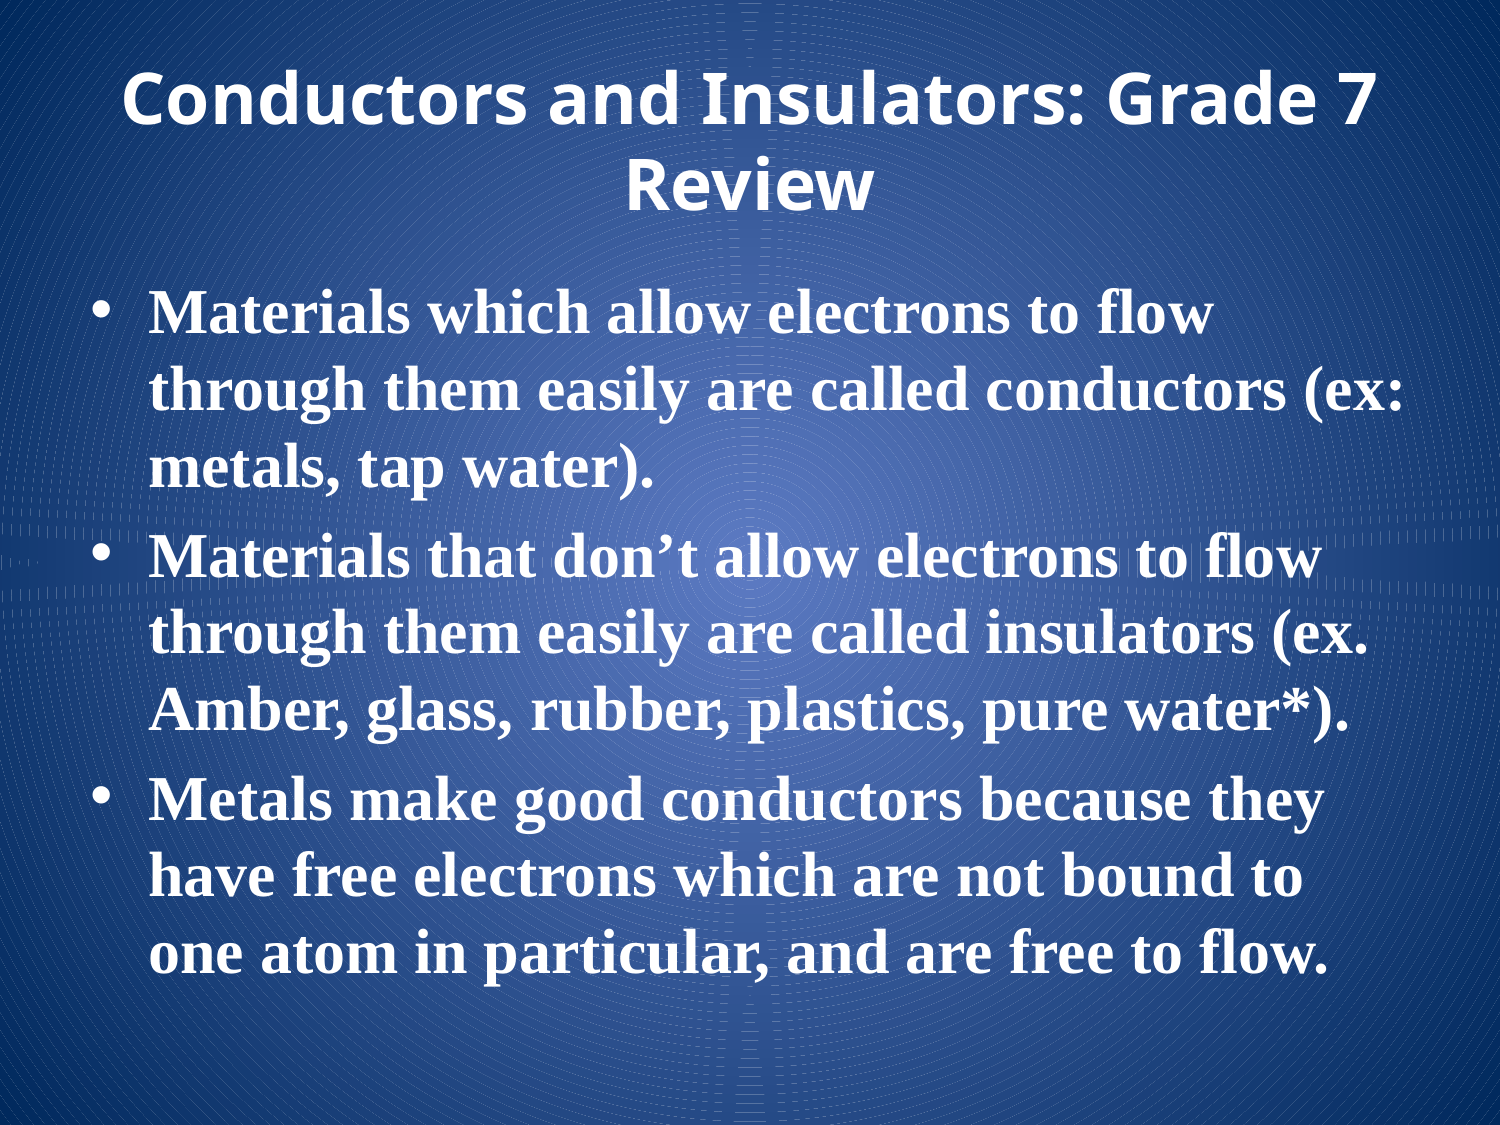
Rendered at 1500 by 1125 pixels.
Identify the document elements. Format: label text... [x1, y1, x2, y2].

title Conductors and Insulators: Grade 7 Review [75, 45, 1425, 233]
list Materials which allow electrons to flow through them easily are called conductors (ex: metals, tap water). Materials that don’t allow electrons to flow through them easily are called insulators (ex. Amber, glass, rubber, plastics, pure water*). Metals make good conductors because they have free electrons which are not bound to one atom in particular, and are free to flow. [75, 262, 1425, 1005]
